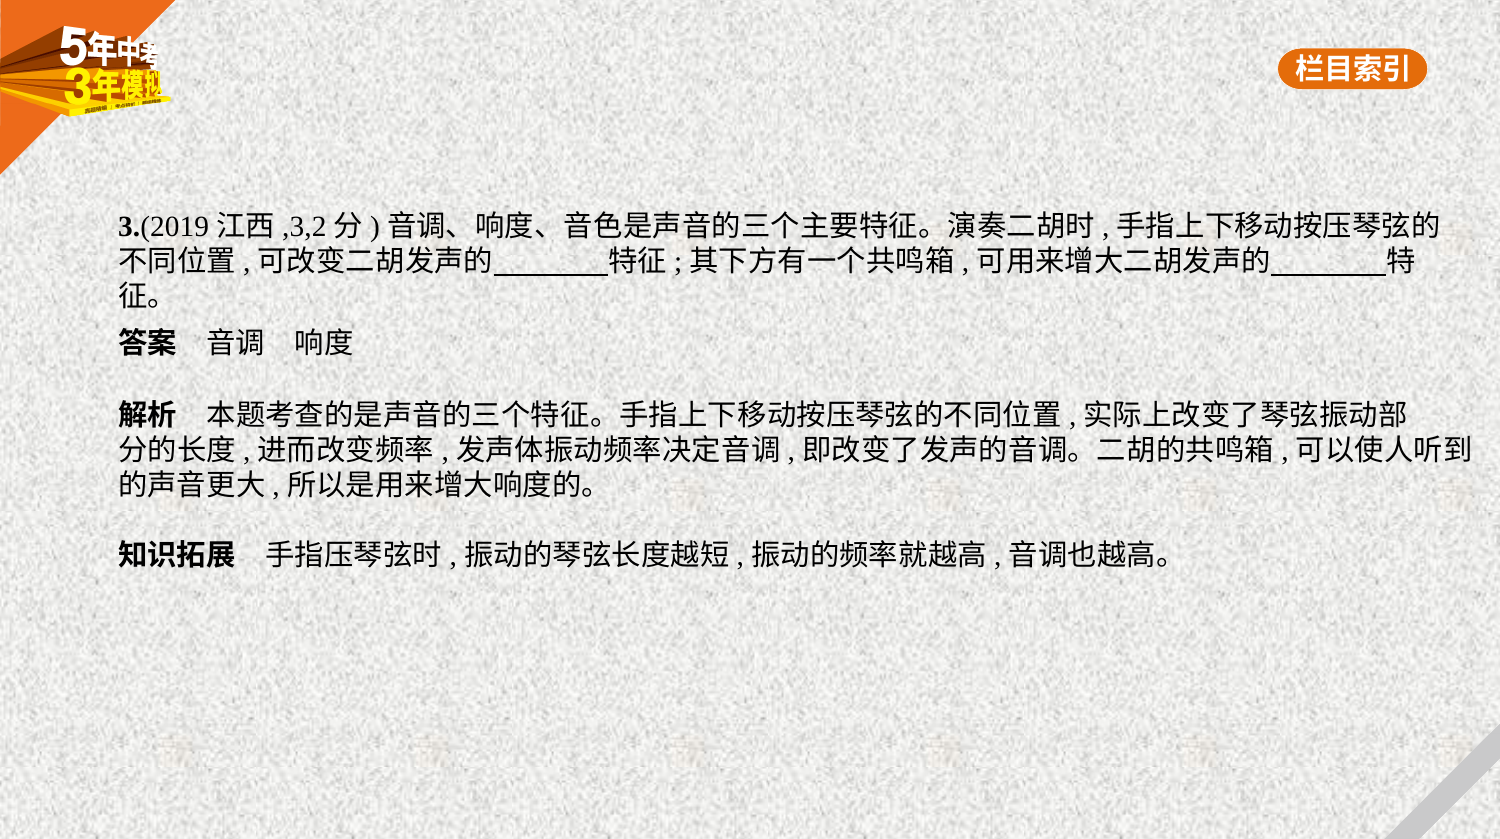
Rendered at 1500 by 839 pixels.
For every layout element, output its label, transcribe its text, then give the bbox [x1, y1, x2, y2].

text_box 答案 音调 响度 [118, 323, 1483, 360]
picture [0, 0, 1500, 839]
text_box 知识拓展 手指压琴弦时,振动的琴弦长度越短,振动的频率就越高,音调也越高。 [118, 536, 1483, 572]
text_box 解析 本题考查的是声音的三个特征。手指上下移动按压琴弦的不同位置,实际上改变了琴弦振动部 分的长度,进而改变频率,发声体振动频率决定音调,即改变了发声的音调。二胡的共鸣箱,可以使人听到 的声音更大,所以是用来增大响度的。 [118, 395, 1483, 502]
text_box 3.(2019江西,3,2分)音调、响度、音色是声音的三个主要特征。演奏二胡时,手指上下移动按压琴弦的 不同位置,可改变二胡发声的 特征;其下方有一个共鸣箱,可用来增大二胡发声的 特 征。 [118, 206, 1483, 313]
